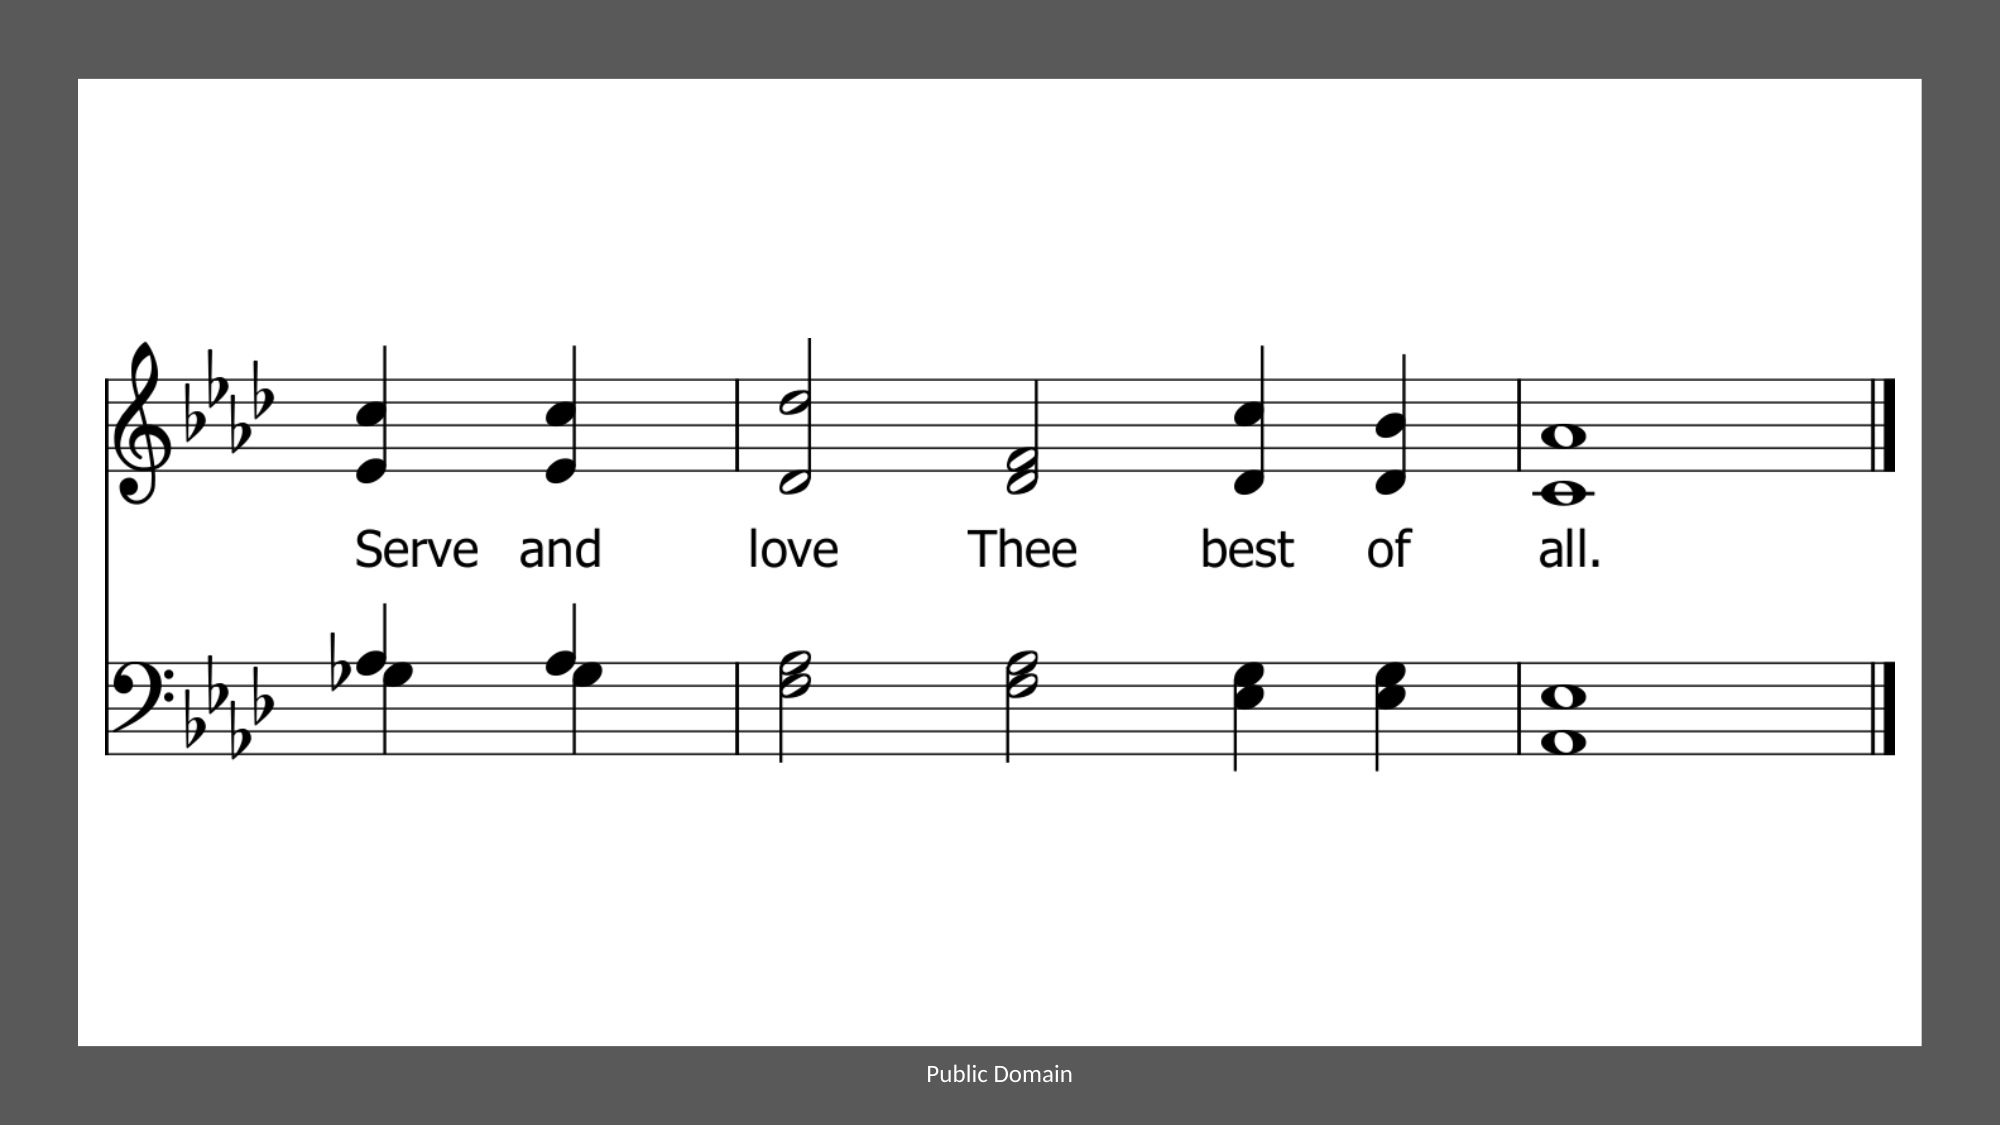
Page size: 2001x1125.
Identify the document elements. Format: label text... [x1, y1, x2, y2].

picture [105, 338, 1895, 787]
text_box [77, 78, 1923, 1047]
footer Public Domain [662, 1042, 1338, 1103]
text_box [0, 0, 2000, 1125]
